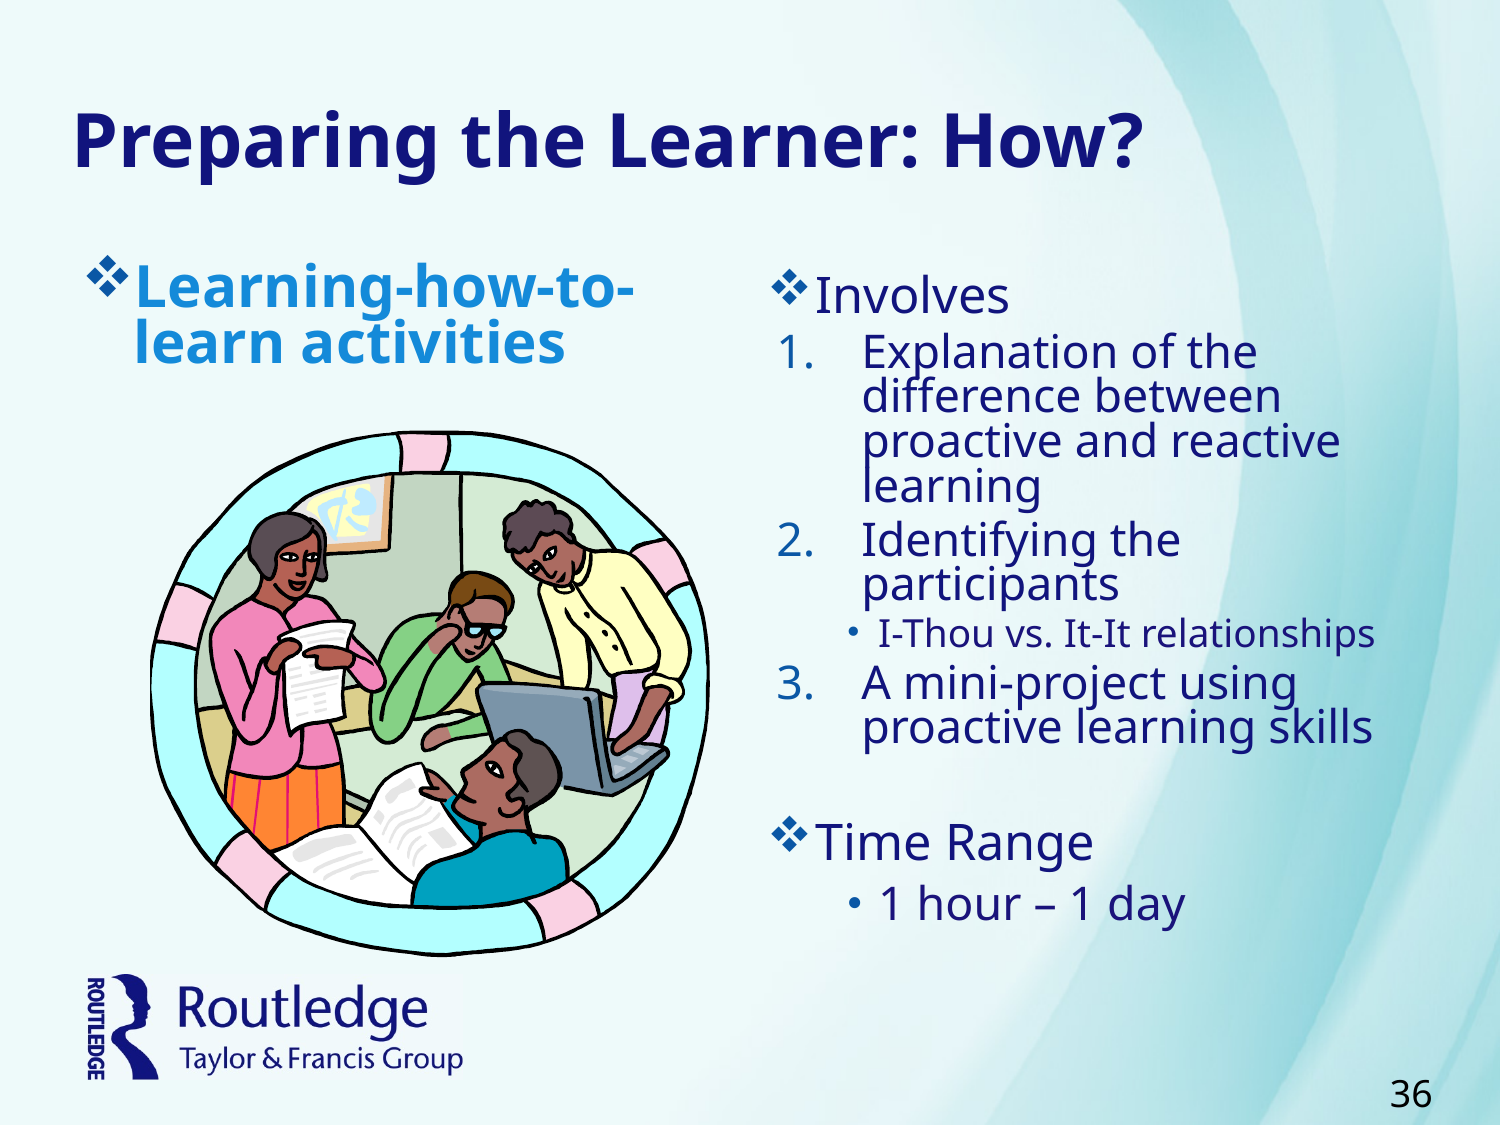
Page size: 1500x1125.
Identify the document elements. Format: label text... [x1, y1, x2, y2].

title Preparing the Learner: How? [24, 50, 1438, 225]
list Involves Explanation of the difference between proactive and reactive learning Identifying the participants I-Thou vs. It-It relationships A mini-project using proactive learning skills Time Range 1 hour – 1 day [752, 255, 1413, 950]
list Learning-how-to-learn activities [66, 255, 728, 950]
slide_number 36 [1374, 1062, 1500, 1103]
picture [0, 0, 1500, 1125]
